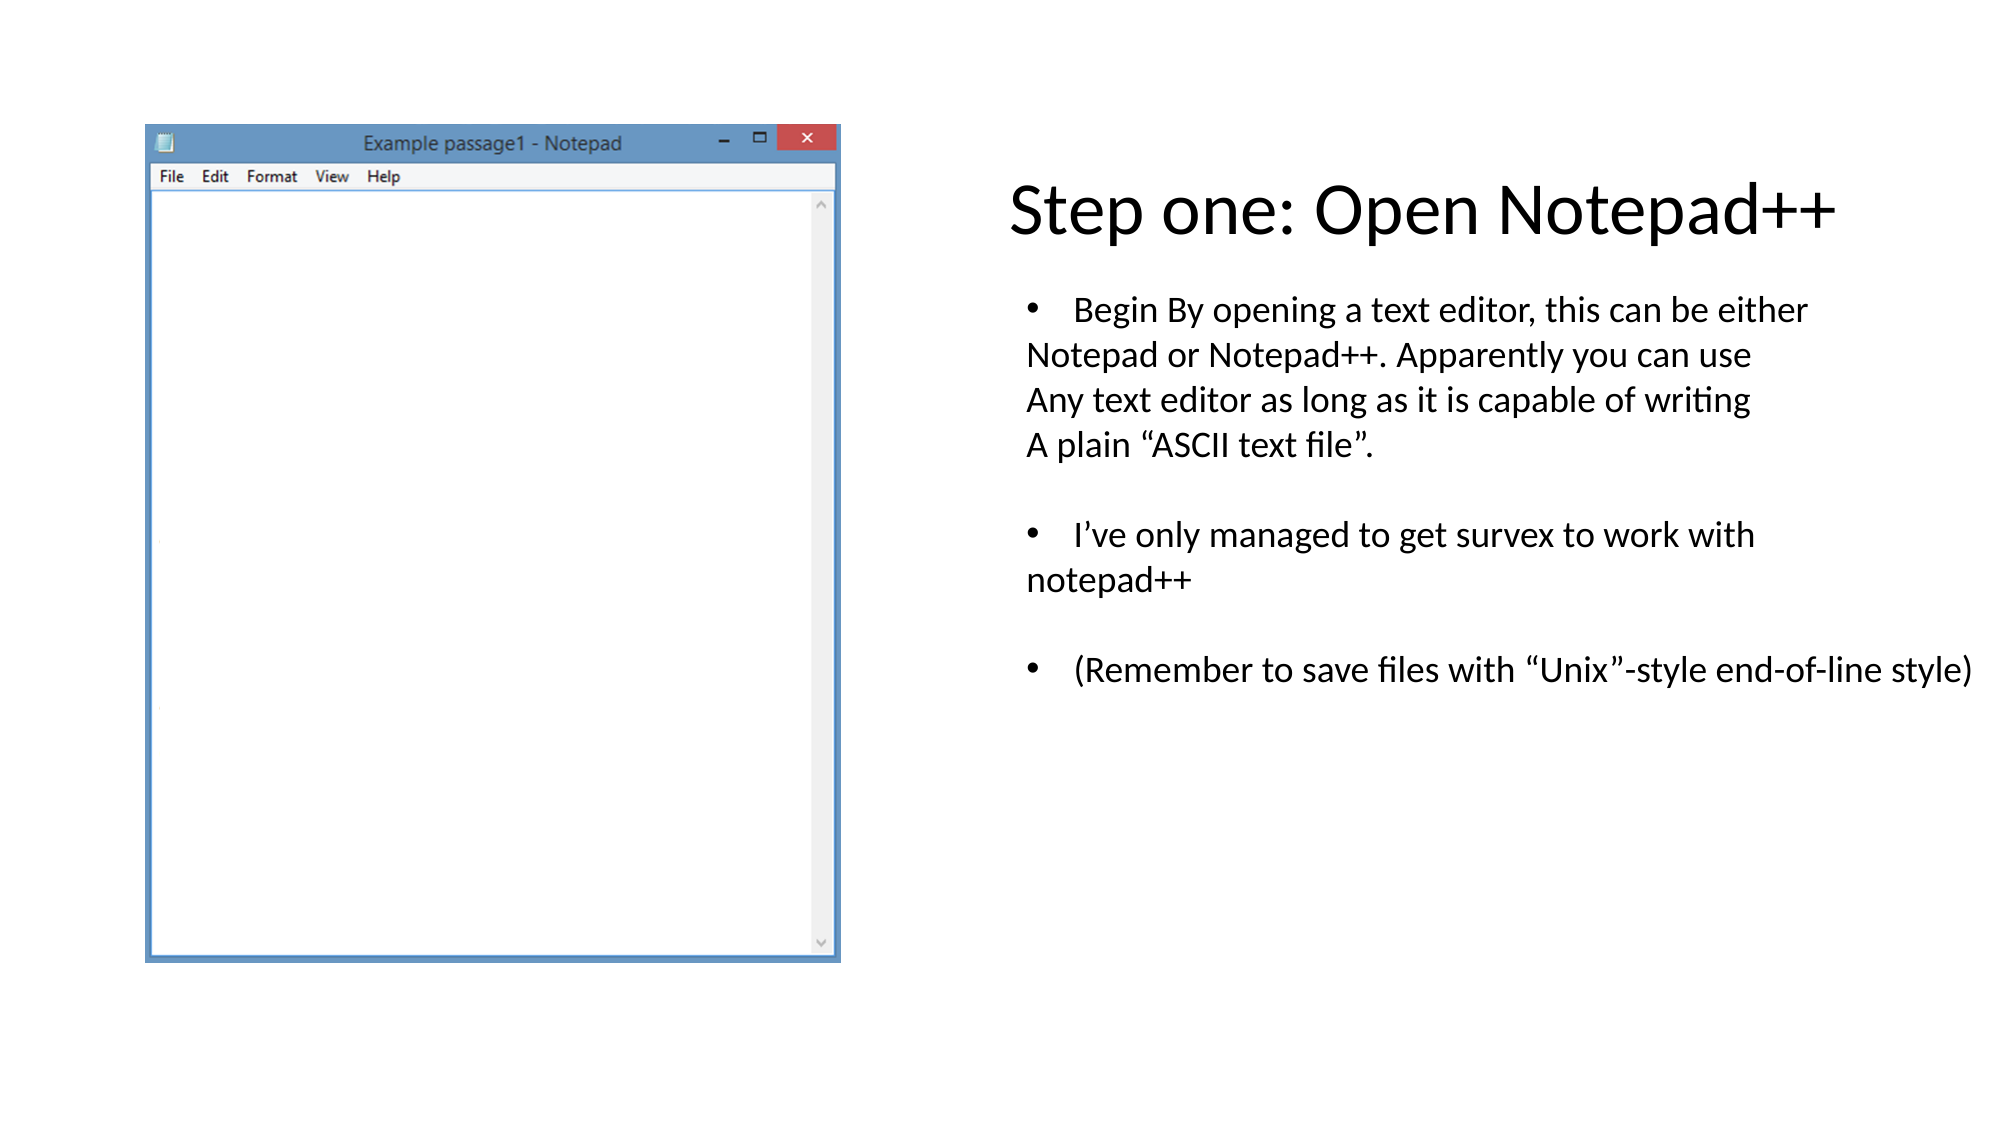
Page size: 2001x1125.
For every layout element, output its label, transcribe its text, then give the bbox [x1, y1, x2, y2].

text_box Step one: Open Notepad++ [994, 152, 1870, 258]
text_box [145, 124, 841, 963]
text_box Begin By opening a text editor, this can be either Notepad or Notepad++. Apparently you can use Any text editor as long as it is capable of writing A plain “ASCII text file”. I’ve only managed to get survex to work with notepad++ (Remember to save files with “Unix”-style end-of-line style) [1011, 277, 1990, 698]
